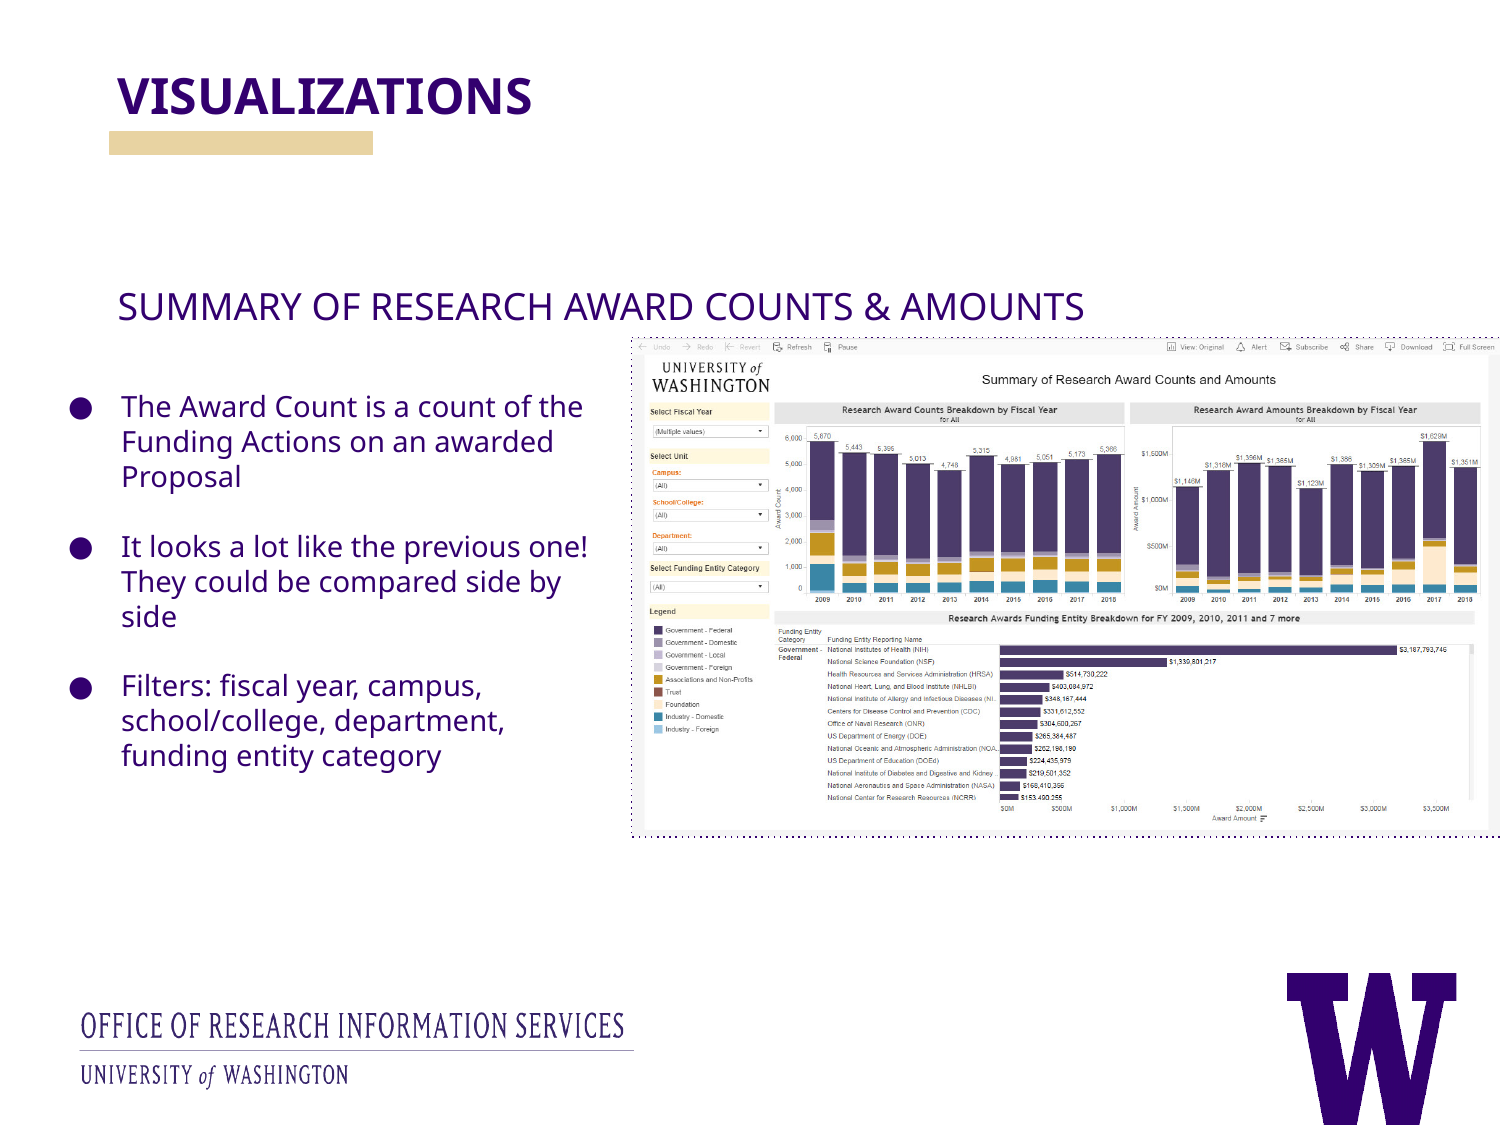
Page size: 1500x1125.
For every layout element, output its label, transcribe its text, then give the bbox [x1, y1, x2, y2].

subtitle VISUALIZATIONS [102, 49, 1259, 142]
text_box SUMMARY OF RESEARCH AWARD COUNTS & AMOUNTS [102, 263, 1459, 343]
picture [71, 1002, 634, 1096]
picture [1287, 973, 1457, 1125]
picture [632, 337, 1500, 837]
list The Award Count is a count of the Funding Actions on an awarded Proposal It looks a lot like the previous one! They could be compared side by side Filters: fiscal year, campus, school/college, department, funding entity category [31, 338, 627, 802]
